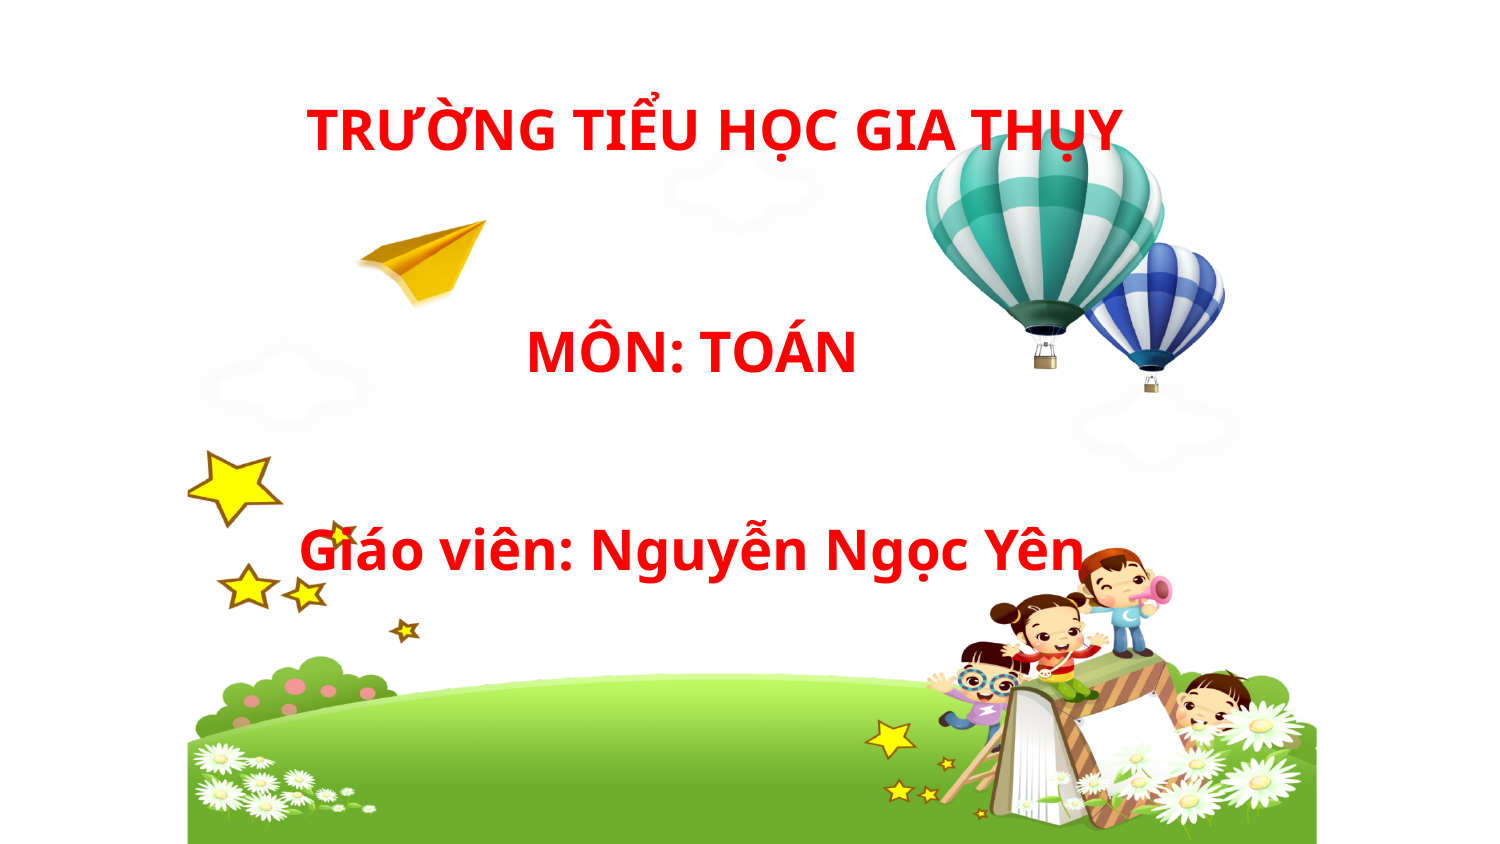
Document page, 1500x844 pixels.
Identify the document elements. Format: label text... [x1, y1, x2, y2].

text_box TRƯỜNG TIỂU HỌC GIA THỤY [294, 54, 1135, 105]
picture [187, 105, 1317, 844]
